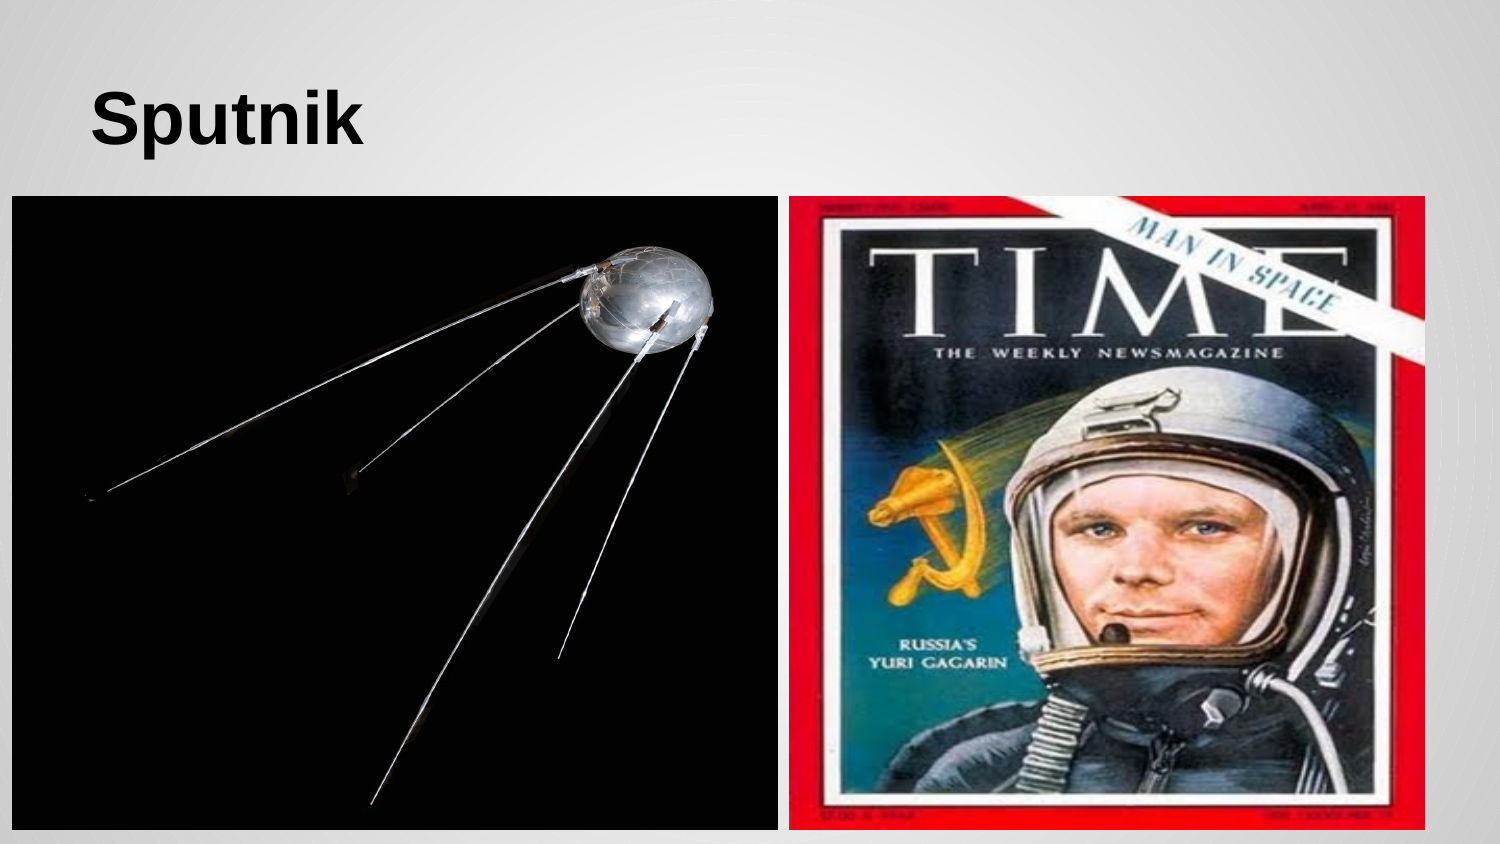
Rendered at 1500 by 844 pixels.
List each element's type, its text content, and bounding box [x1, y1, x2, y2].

title Sputnik [75, 33, 1425, 175]
picture [789, 196, 1426, 830]
picture [12, 196, 778, 830]
